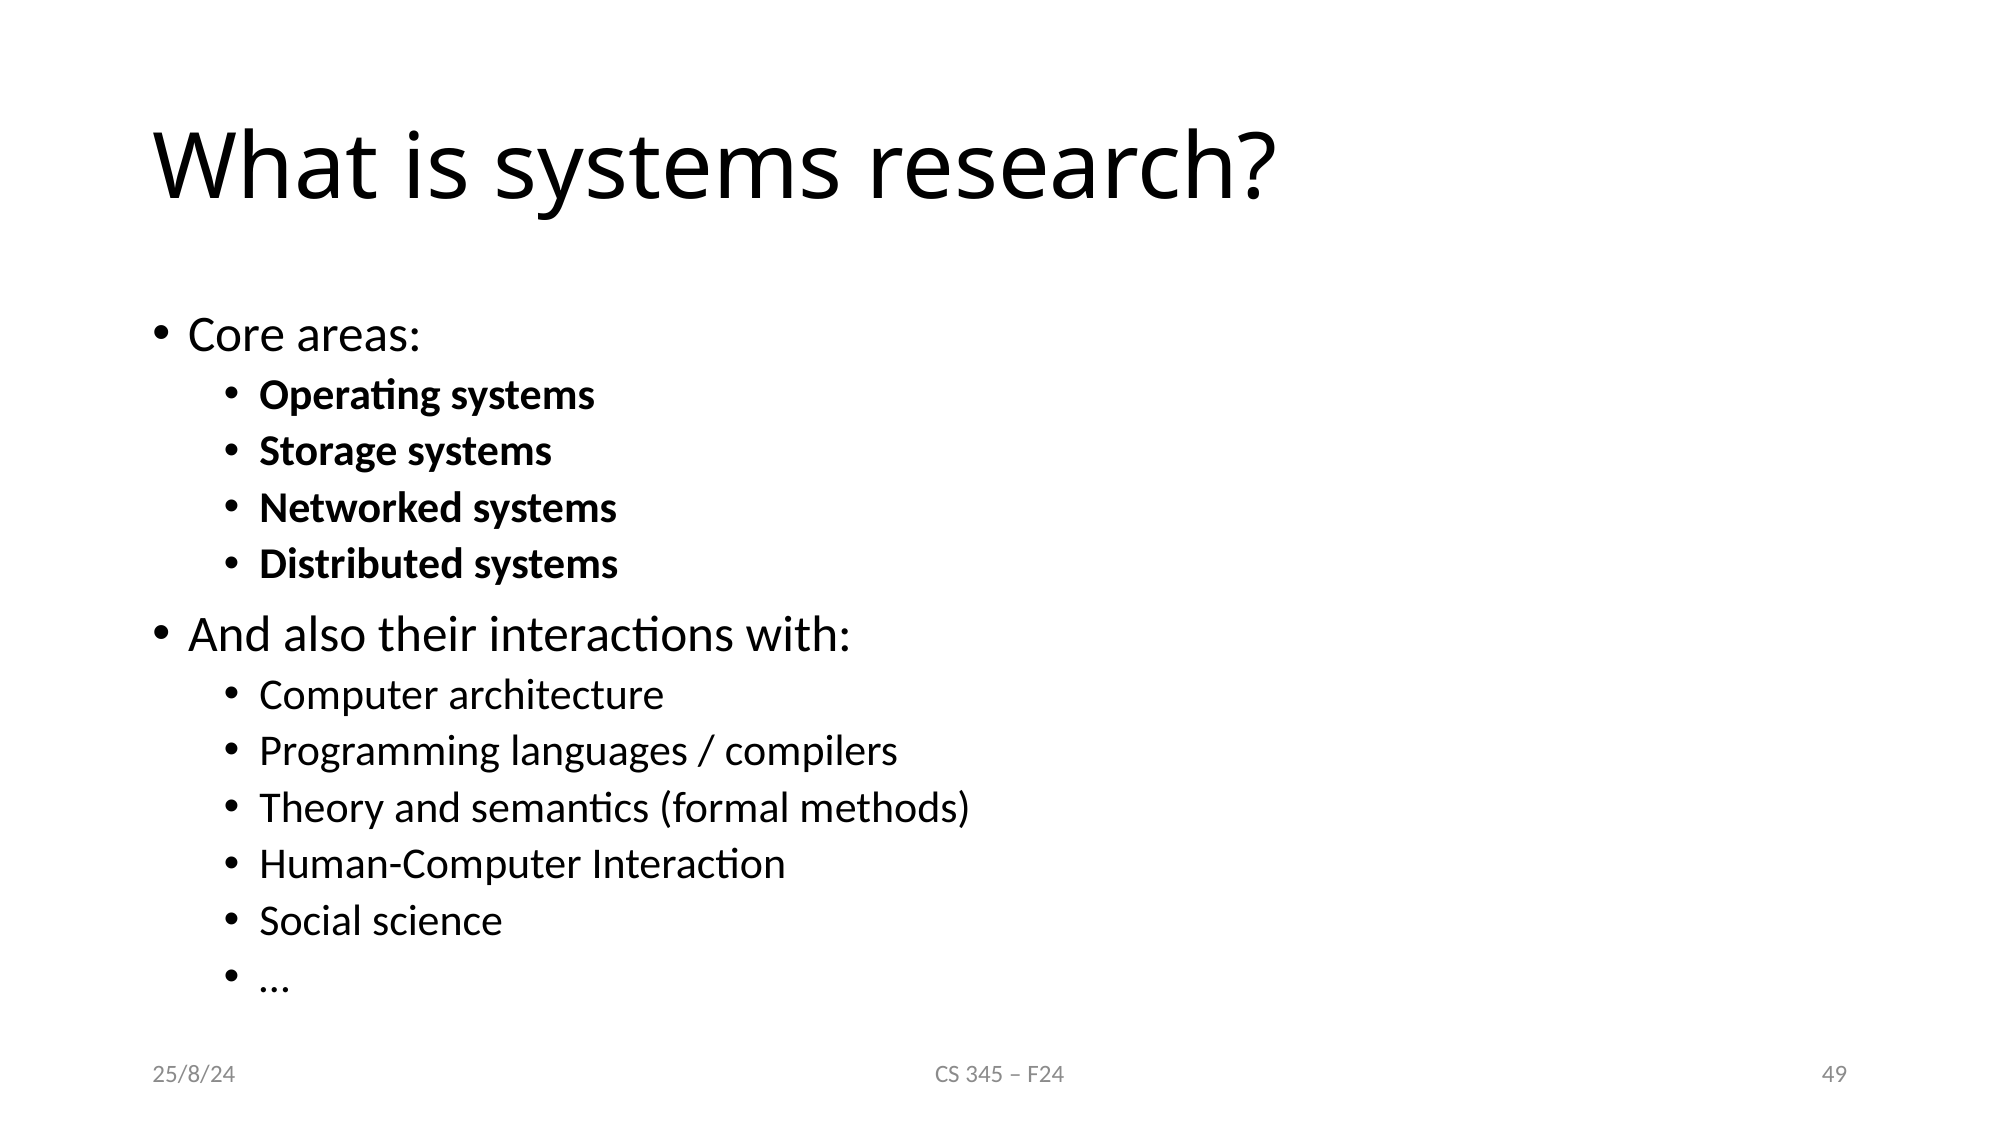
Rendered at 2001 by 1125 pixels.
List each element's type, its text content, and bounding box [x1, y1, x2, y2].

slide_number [137, 1042, 588, 1103]
title What is systems research? [137, 59, 1863, 278]
list Core areas: Operating systems Storage systems Networked systems Distributed systems And also their interactions with: Computer architecture Programming languages / compilers Theory and semantics (formal methods) Human-Computer Interaction Social science … [137, 299, 1863, 1014]
slide_number 49 [1412, 1042, 1863, 1103]
footer CS 345 – F24 [662, 1042, 1338, 1103]
